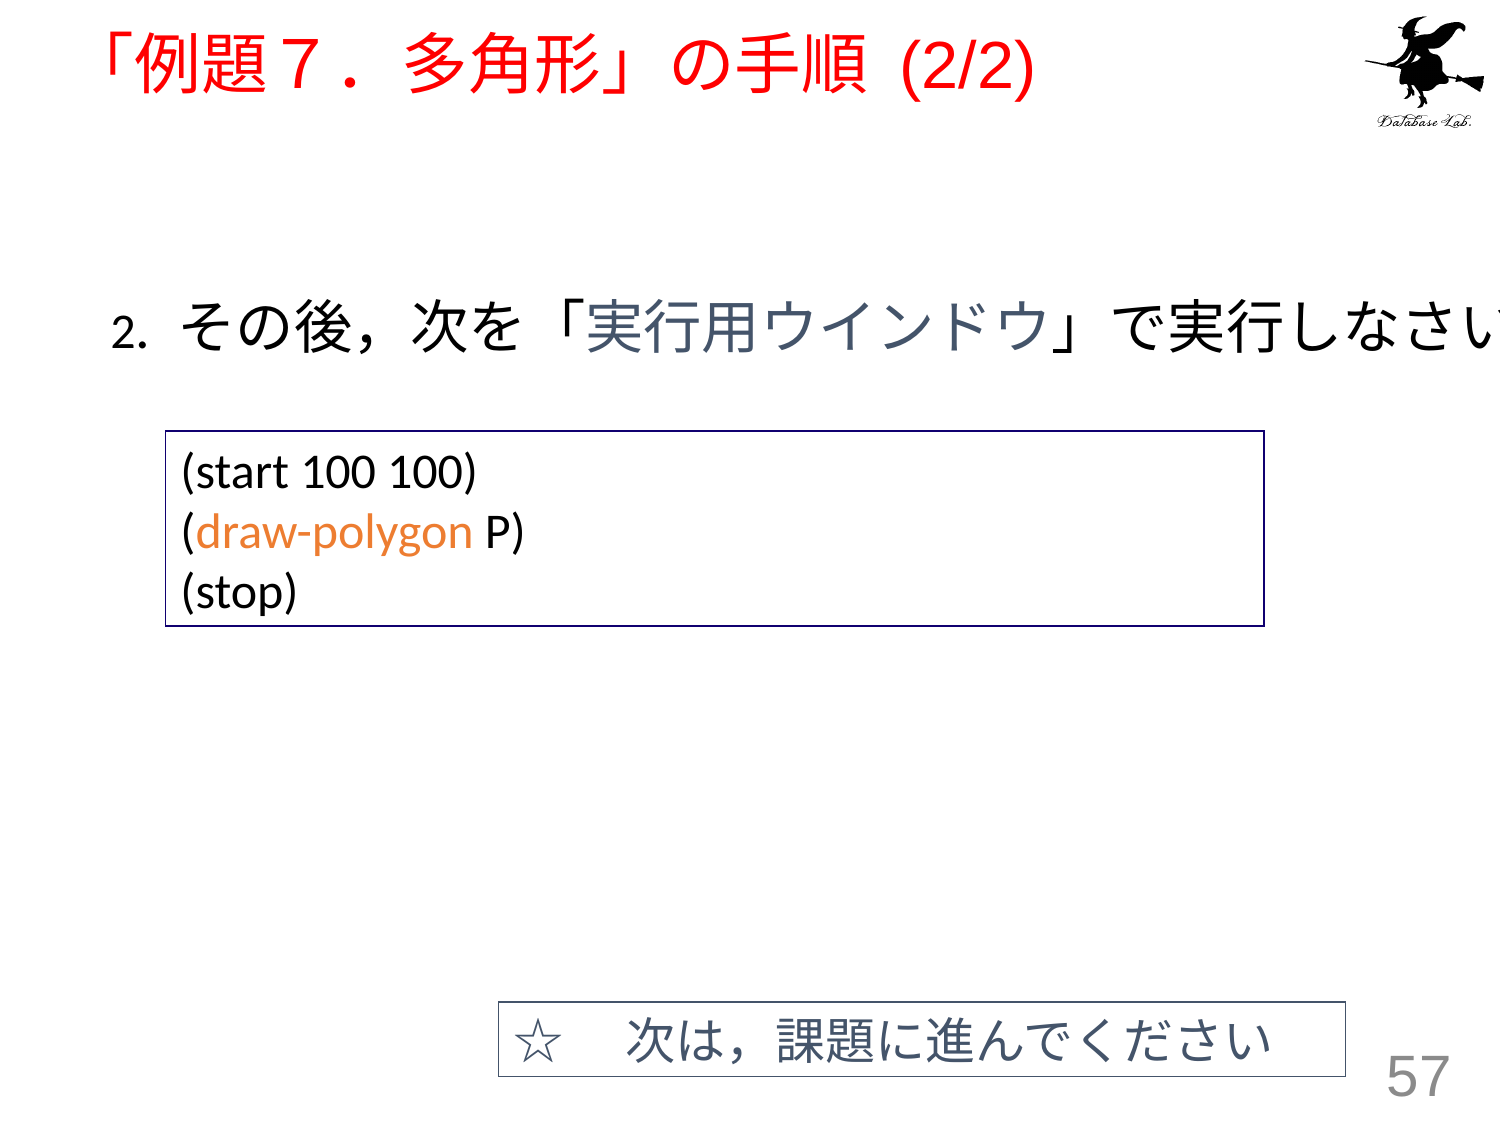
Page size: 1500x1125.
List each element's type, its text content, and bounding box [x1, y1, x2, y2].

slide_number 57 [1129, 1042, 1467, 1103]
text_box ☆ 次は，課題に進んでください [498, 1001, 1346, 1077]
title 「例題７．多角形」の手順 (2/2) [52, 28, 1441, 106]
text_box 2. その後，次を「実行用ウインドウ」で実行しなさい [95, 268, 1500, 368]
picture [1362, 14, 1486, 130]
text_box (start 100 100) (draw-polygon P) (stop) [165, 431, 1264, 626]
